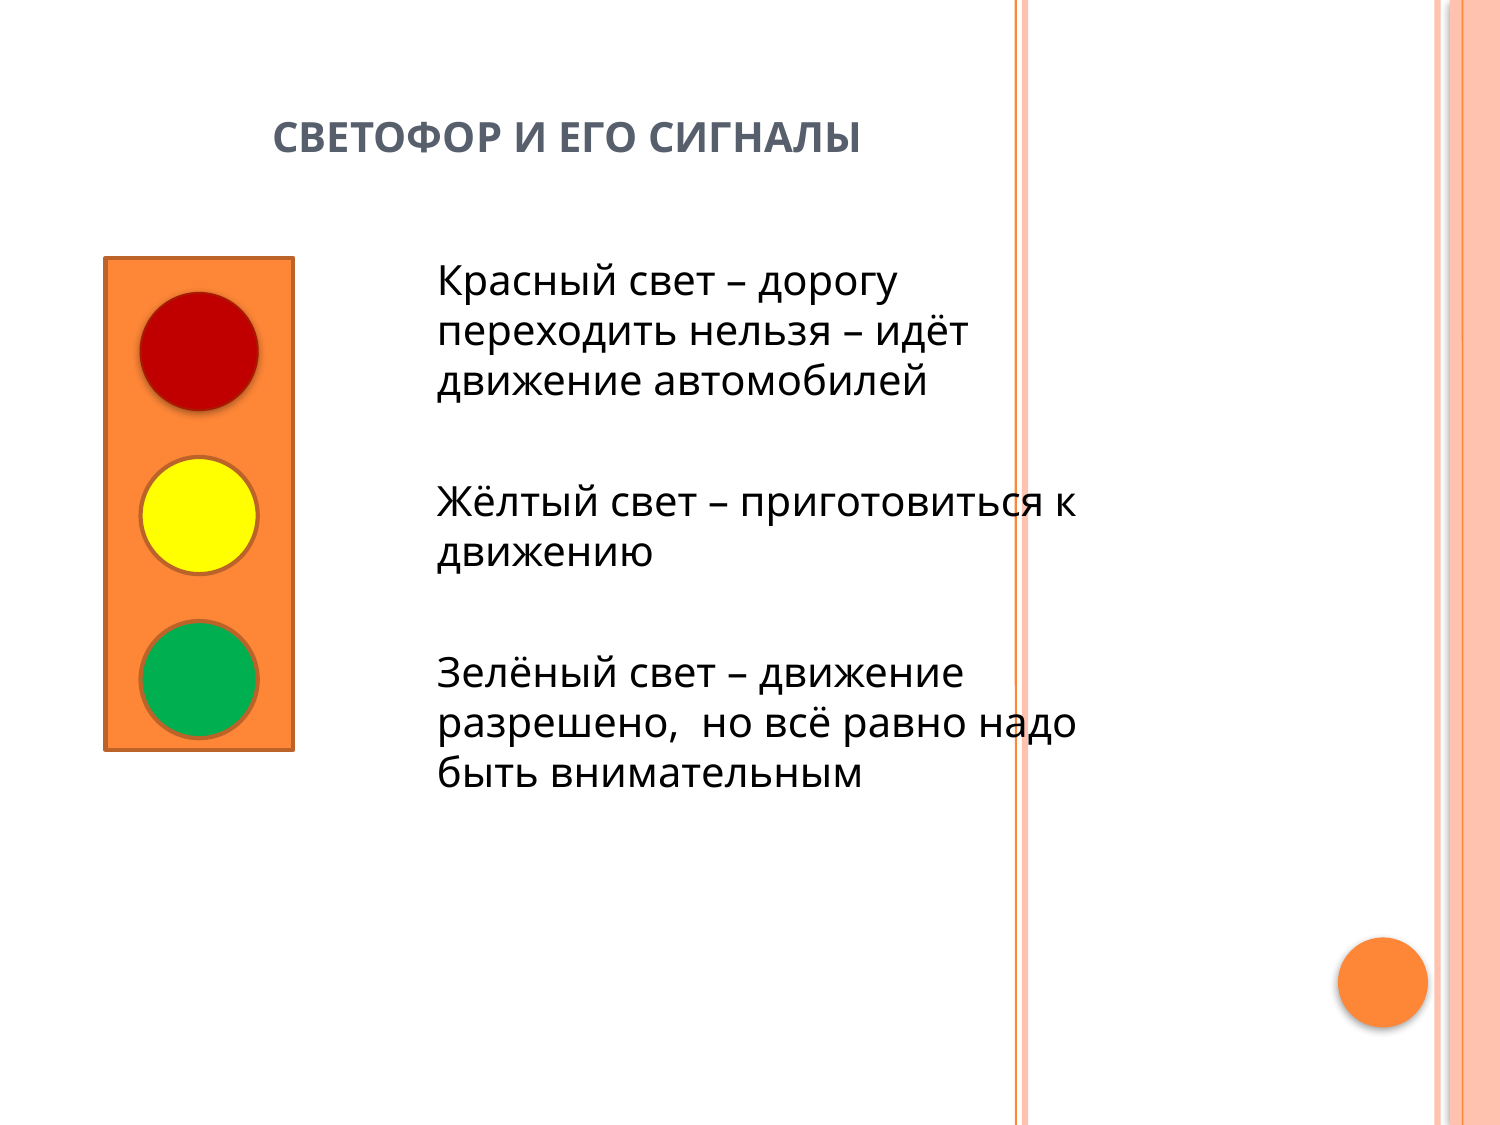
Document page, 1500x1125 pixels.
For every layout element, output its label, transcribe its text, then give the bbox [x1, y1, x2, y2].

text_box [138, 454, 260, 577]
text_box [103, 256, 295, 752]
text_box [139, 291, 259, 412]
text_box [138, 618, 260, 741]
title Светофор и его сигналы [257, 93, 973, 169]
list Красный свет – дорогу переходить нельзя – идёт движение автомобилей Жёлтый свет – приготовиться к движению Зелёный свет – движение разрешено, но всё равно надо быть внимательным [421, 246, 1161, 868]
